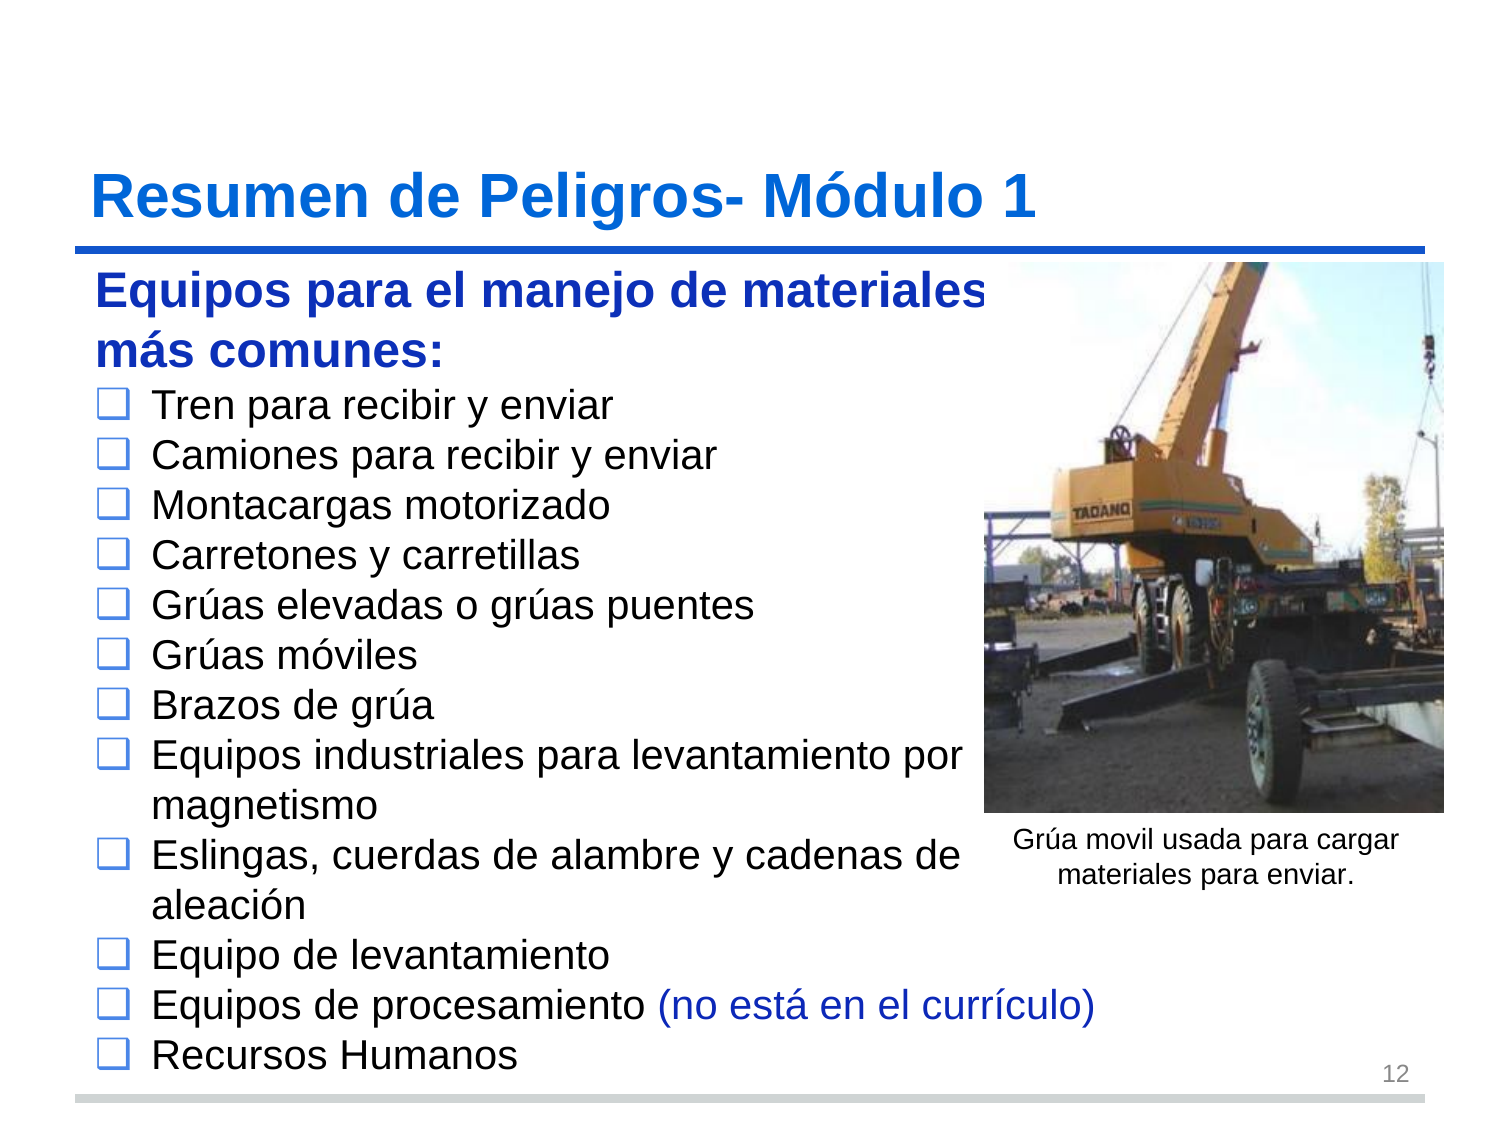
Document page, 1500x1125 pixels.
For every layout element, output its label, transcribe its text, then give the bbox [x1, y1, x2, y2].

text_box Grúa movil usada para cargar materiales para enviar. [987, 821, 1425, 923]
title Resumen de Peligros- Módulo 1​ s12 [75, 57, 1425, 245]
slide_number 12 [1074, 1042, 1425, 1103]
list Equipos para el manejo de materiales más comunes: Tren para recibir y enviar Camiones para recibir y enviar Montacargas motorizado Carretones y carretillas Grúas elevadas o grúas puentes Grúas móviles Brazos de grúa Equipos industriales para levantamiento por magnetismo Eslingas, cuerdas de alambre y cadenas de aleación Equipo de levantamiento Equipos de procesamiento (no está en el currículo) Recursos Humanos [79, 245, 1114, 1076]
picture [953, 262, 1445, 813]
